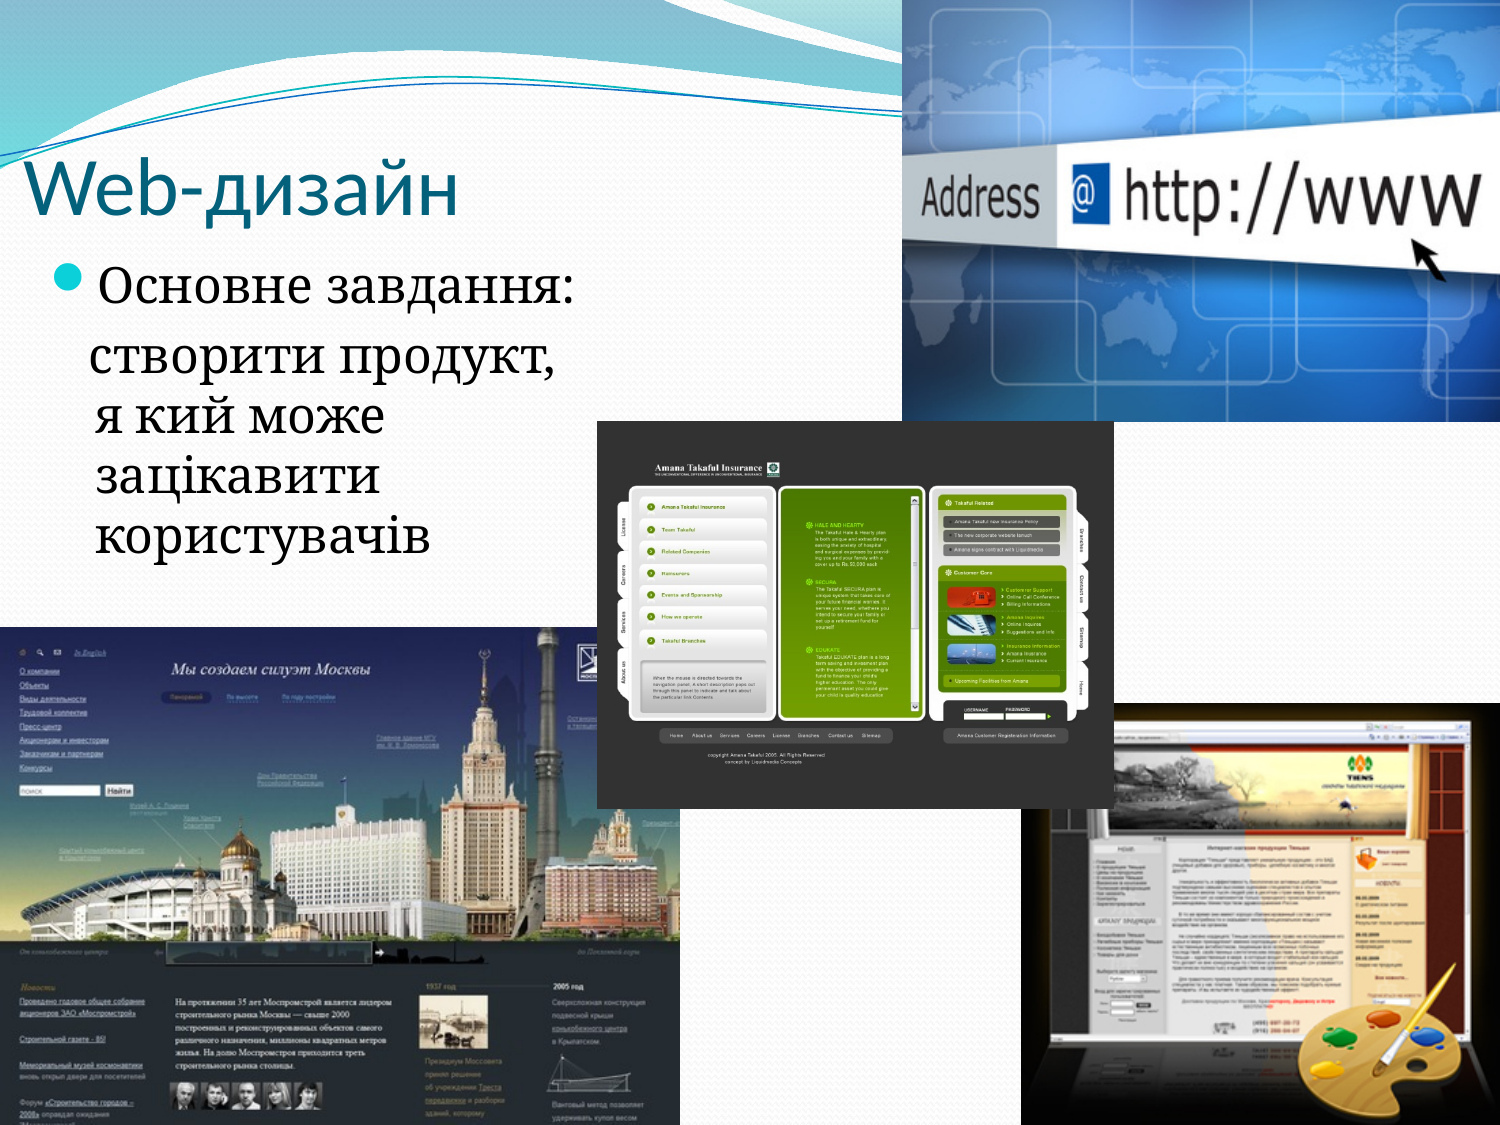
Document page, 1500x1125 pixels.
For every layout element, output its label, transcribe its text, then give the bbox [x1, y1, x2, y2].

list Основне завдання: створити продукт, я кий може зацікавити користувачів [35, 246, 593, 593]
title Web-дизайн [23, 45, 879, 233]
picture [597, 0, 1500, 809]
picture [0, 627, 680, 1125]
picture [1021, 702, 1500, 1125]
